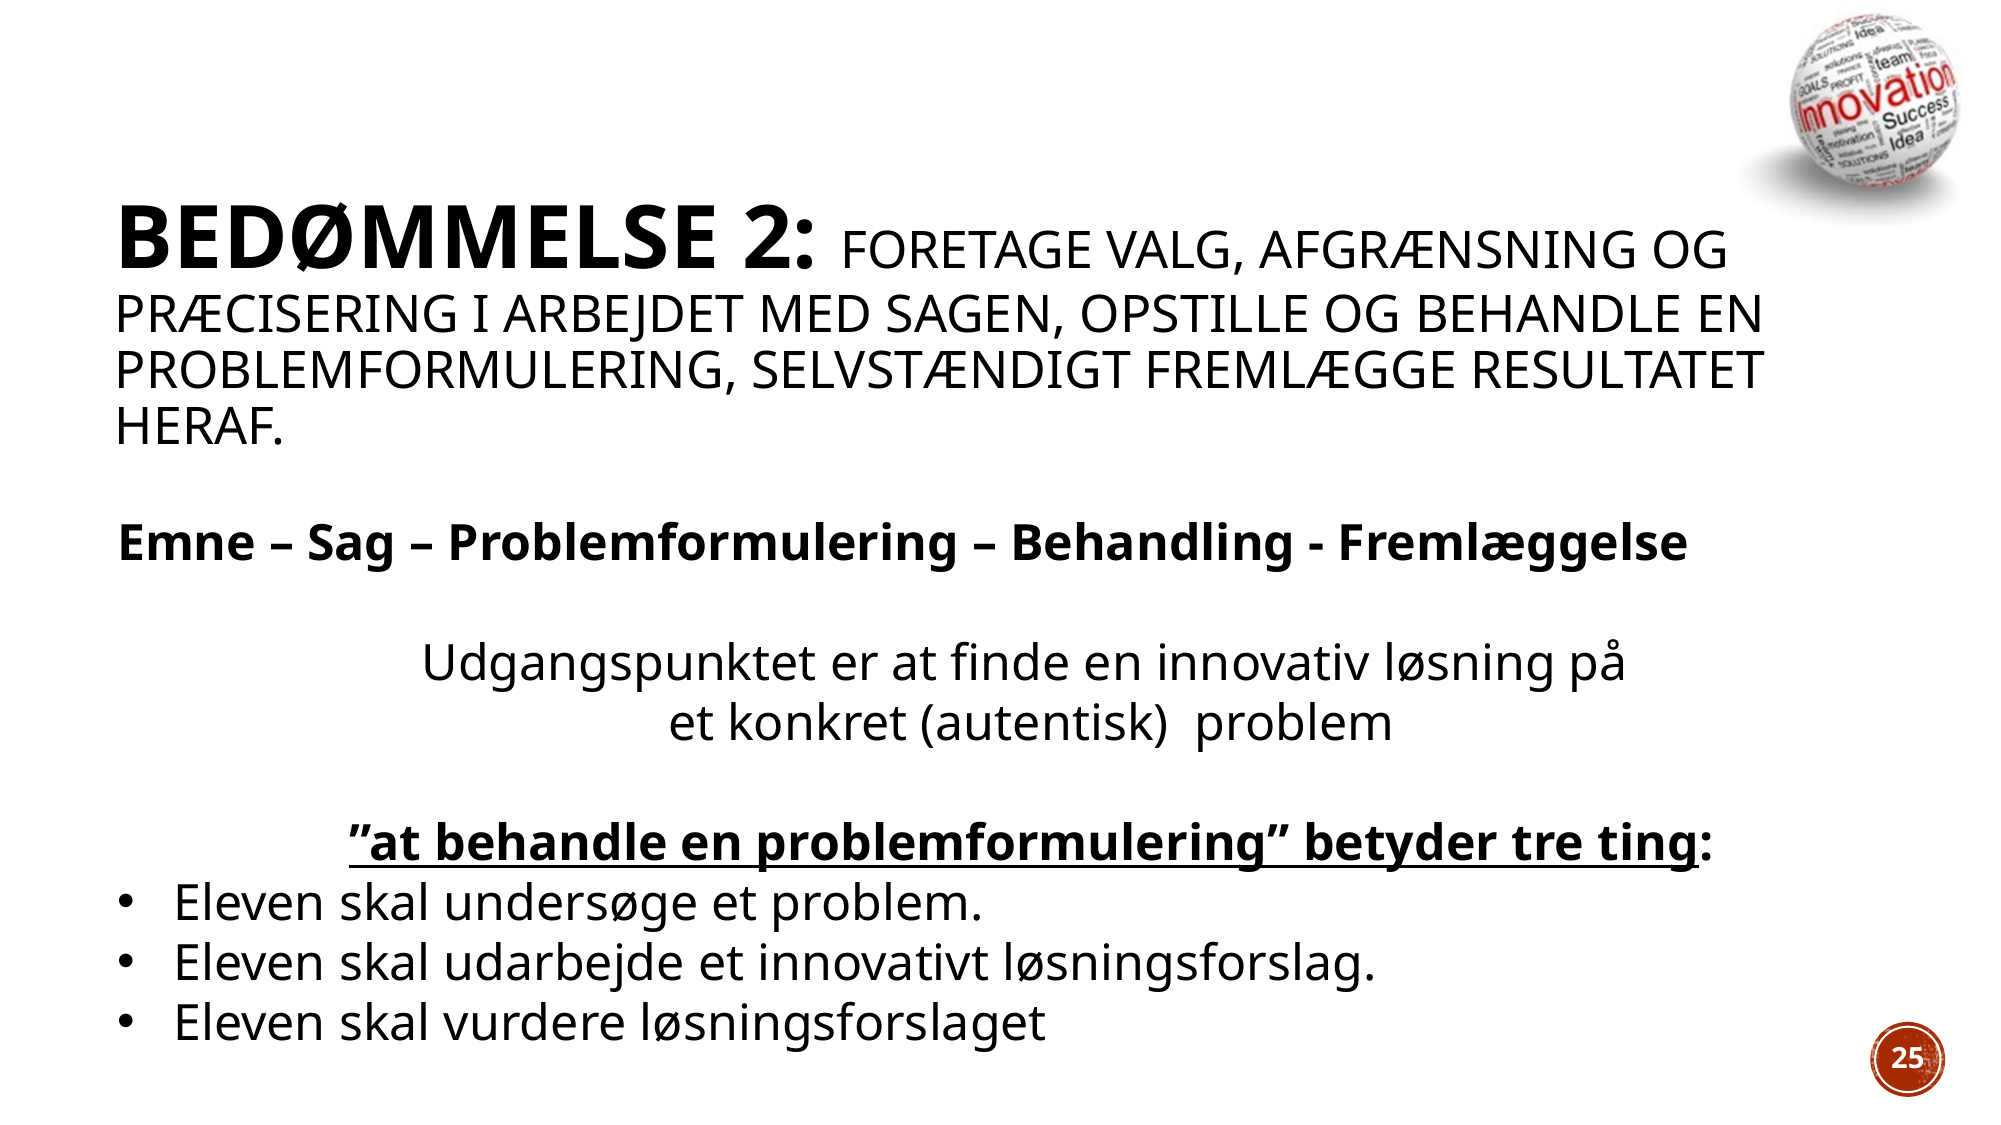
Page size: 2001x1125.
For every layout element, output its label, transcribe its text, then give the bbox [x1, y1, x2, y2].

text_box Emne – Sag – Problemformulering – Behandling - Fremlæggelse Udgangspunktet er at finde en innovativ løsning på et konkret (autentisk) problem ”at behandle en problemformulering” betyder tre ting: Eleven skal undersøge et problem. Eleven skal udarbejde et innovativt løsningsforslag. Eleven skal vurdere løsningsforslaget [102, 503, 1961, 1059]
picture [1736, 0, 2000, 226]
slide_number 25 [1855, 1028, 1961, 1089]
title Bedømmelse 2: Foretage valg, afgrænsning og præcisering i arbejdet med sagen, opstille og behandle en problemformulering, selvstændigt fremlægge resultatet heraf. [99, 184, 1900, 528]
